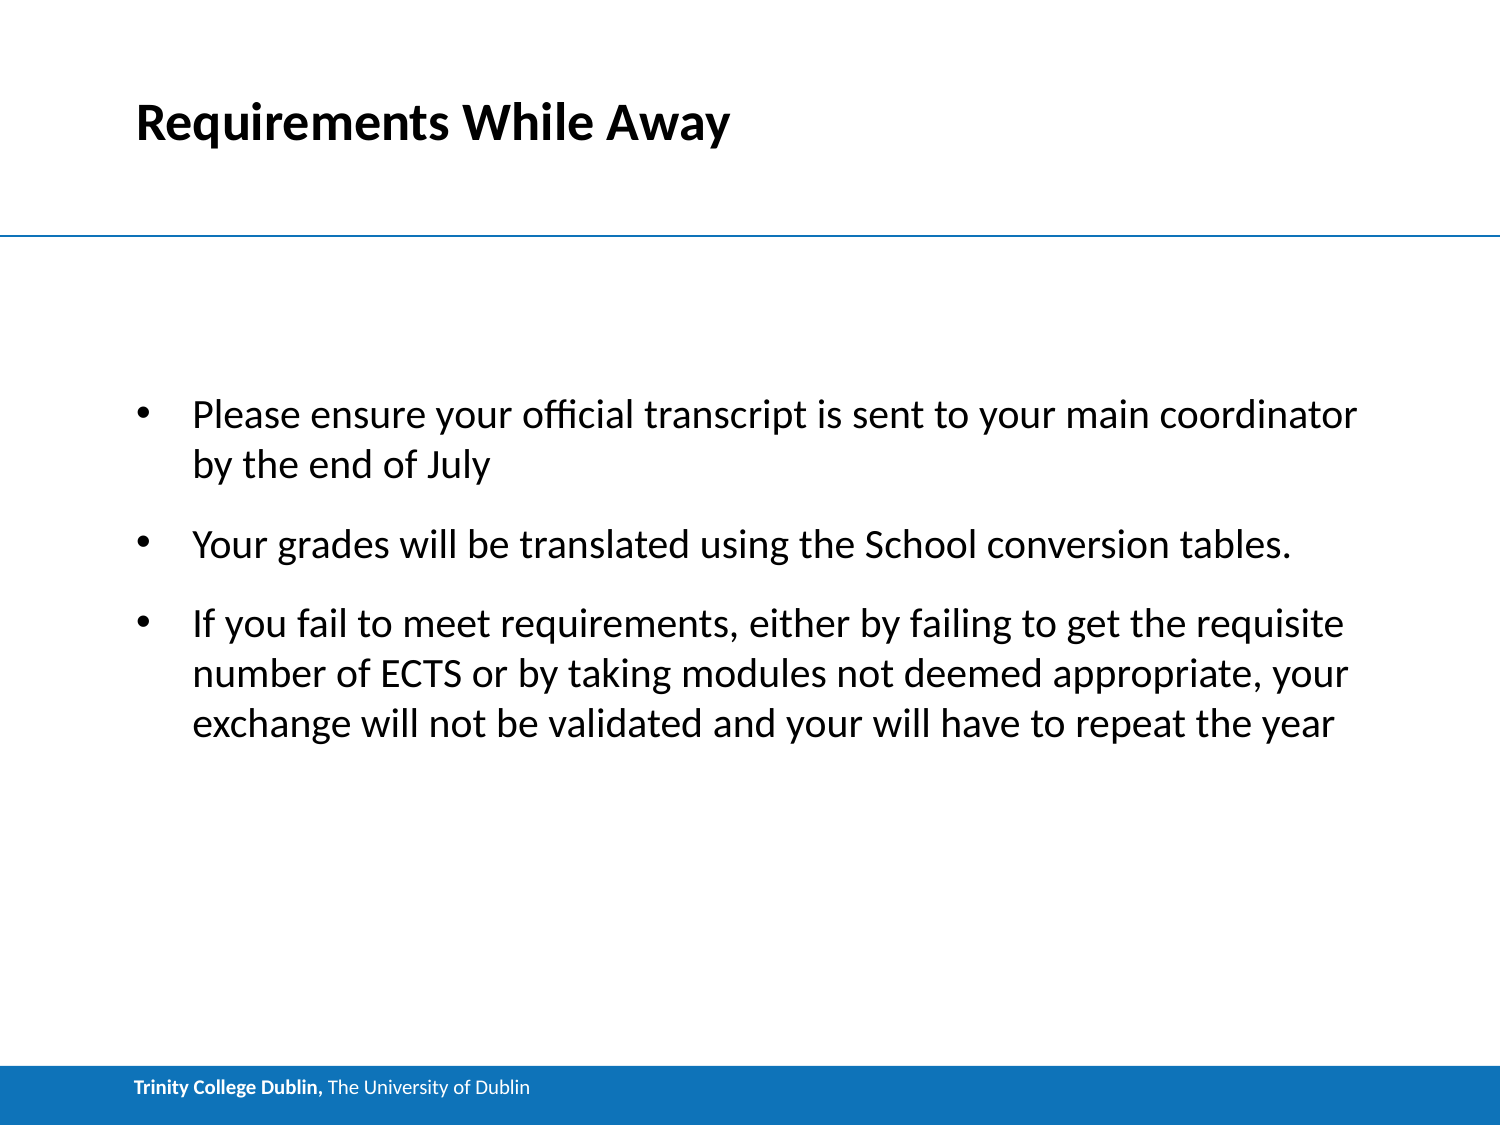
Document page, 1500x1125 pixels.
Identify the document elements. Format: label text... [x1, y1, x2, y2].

title Requirements While Away [135, 59, 1367, 152]
list Please ensure your official transcript is sent to your main coordinator by the end of July Your grades will be translated using the School conversion tables. If you fail to meet requirements, either by failing to get the requisite number of ECTS or by taking modules not deemed appropriate, your exchange will not be validated and your will have to repeat the year [135, 307, 1367, 980]
